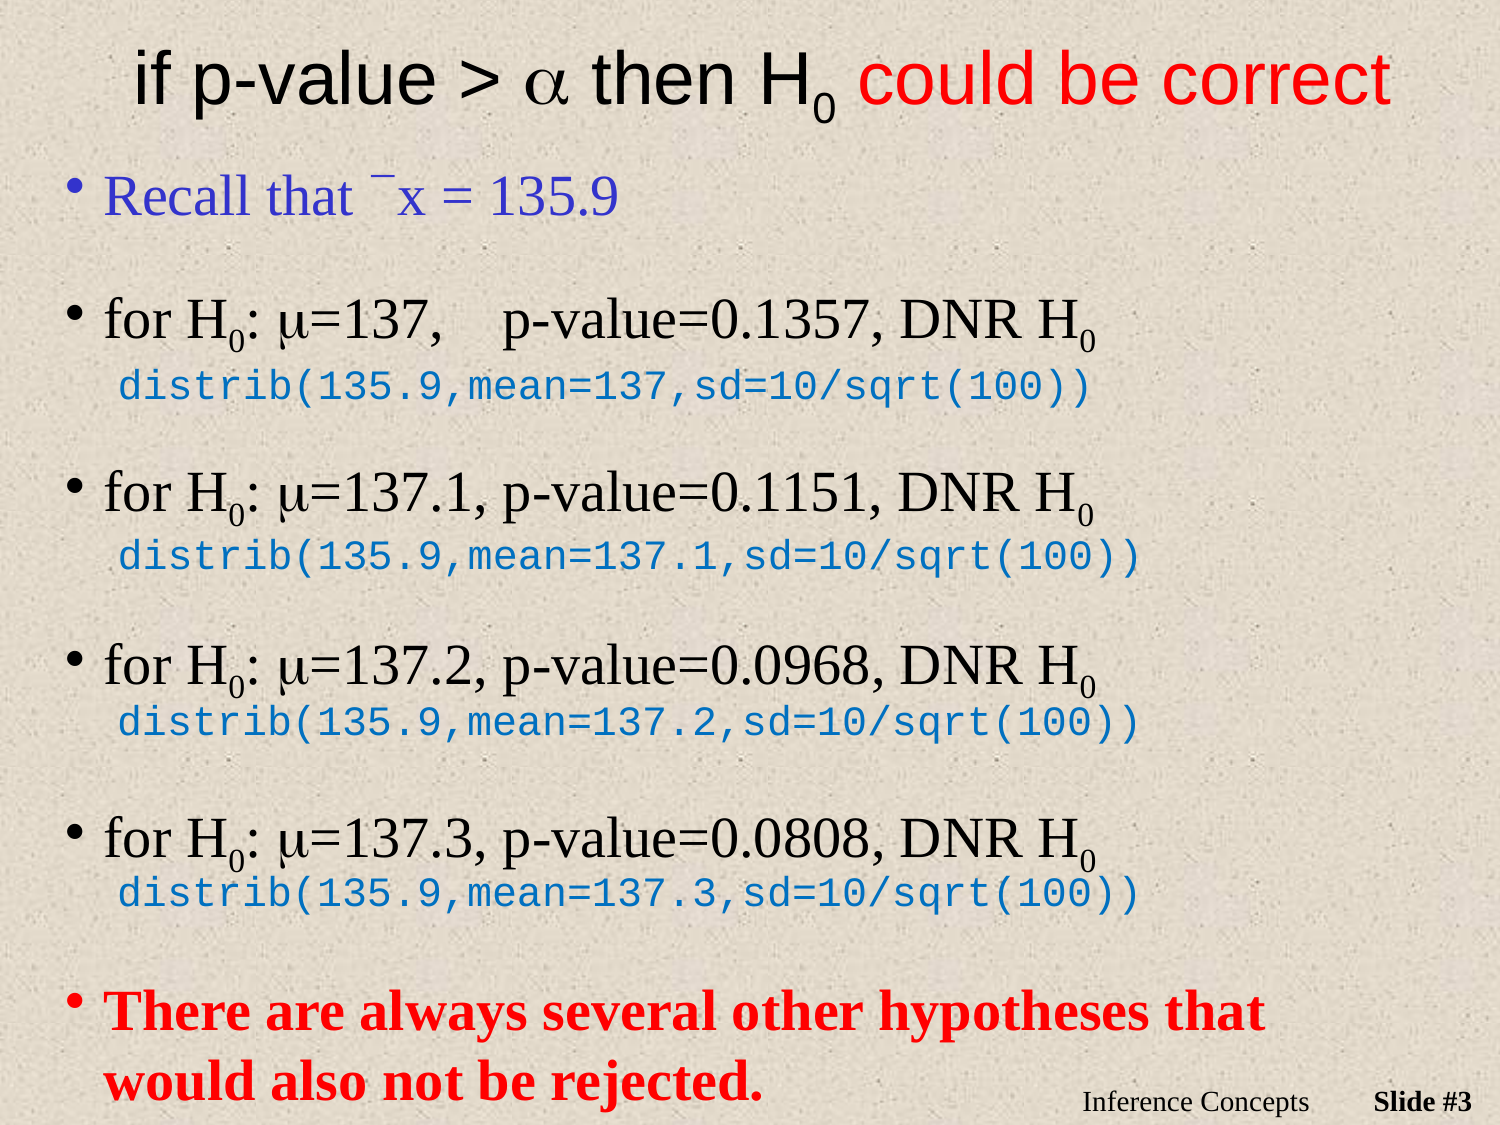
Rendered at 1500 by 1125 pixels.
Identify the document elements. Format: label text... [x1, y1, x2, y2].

text_box distrib(135.9,mean=137,sd=10/sqrt(100)) [102, 350, 1108, 415]
text_box distrib(135.9,mean=137.3,sd=10/sqrt(100)) [102, 857, 1158, 923]
text_box distrib(135.9,mean=137.1,sd=10/sqrt(100)) [102, 520, 1158, 586]
picture [0, 0, 1500, 1125]
text_box distrib(135.9,mean=137.2,sd=10/sqrt(100)) [102, 685, 1158, 751]
list Recall that `x = 135.9 for H0: m=137, p-value=0.1357, DNR H0 for H0: m=137.1, p-value=0.1151, DNR H0 for H0: m=137.2, p-value=0.0968, DNR H0 for H0: m=137.3, p-value=0.0808, DNR H0 There are always several other hypotheses that would also not be rejected. [49, 149, 1413, 1088]
title if p-value > a then H0 could be correct [24, 12, 1500, 151]
slide_number Slide #3 [1324, 1074, 1488, 1101]
footer Inference Concepts [849, 1088, 1326, 1113]
